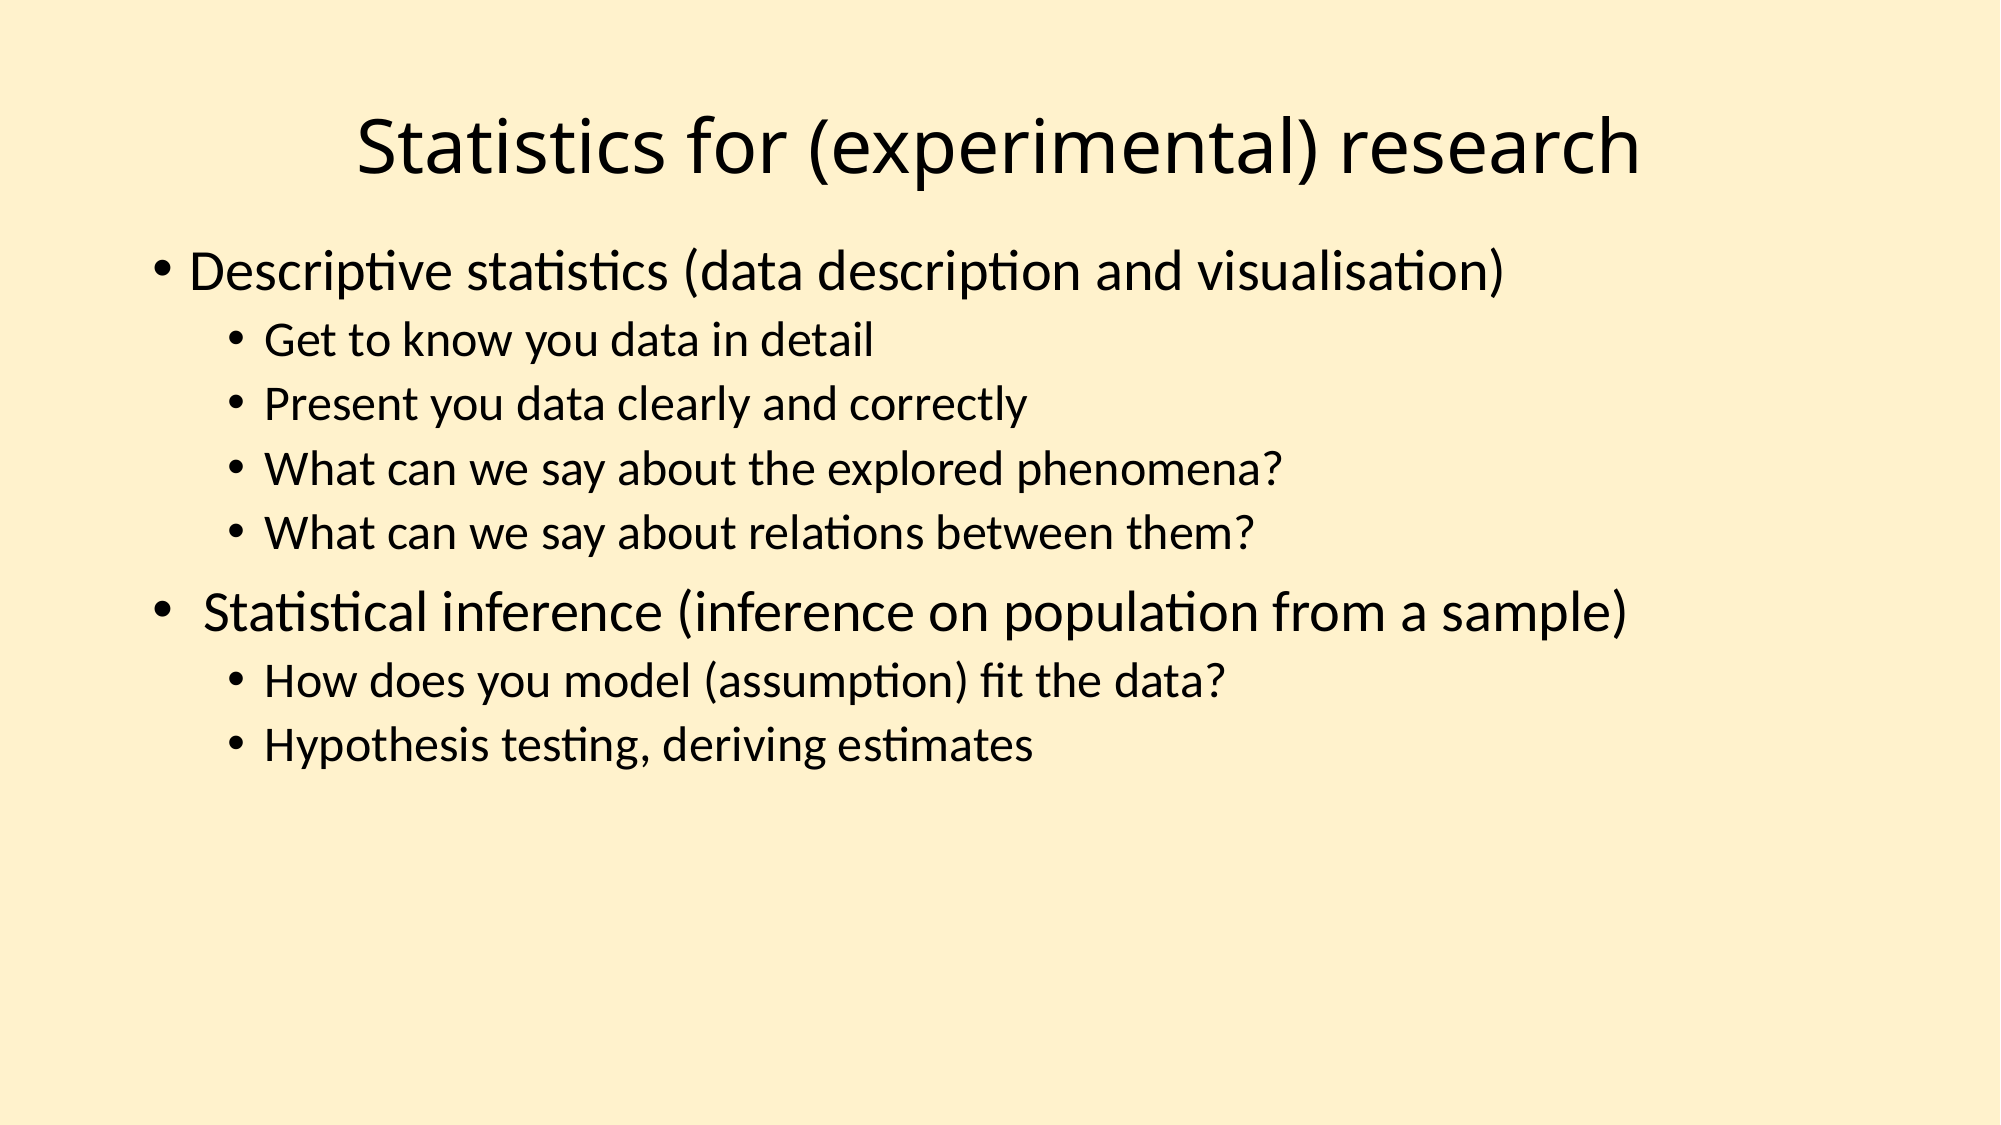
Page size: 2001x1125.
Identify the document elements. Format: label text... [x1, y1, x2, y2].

title Statistics for (experimental) research [137, 40, 1863, 232]
list Descriptive statistics (data description and visualisation) Get to know you data in detail Present you data clearly and correctly What can we say about the explored phenomena? What can we say about relations between them? Statistical inference (inference on population from a sample) How does you model (assumption) fit the data? Hypothesis testing, deriving estimates [137, 232, 1863, 1067]
